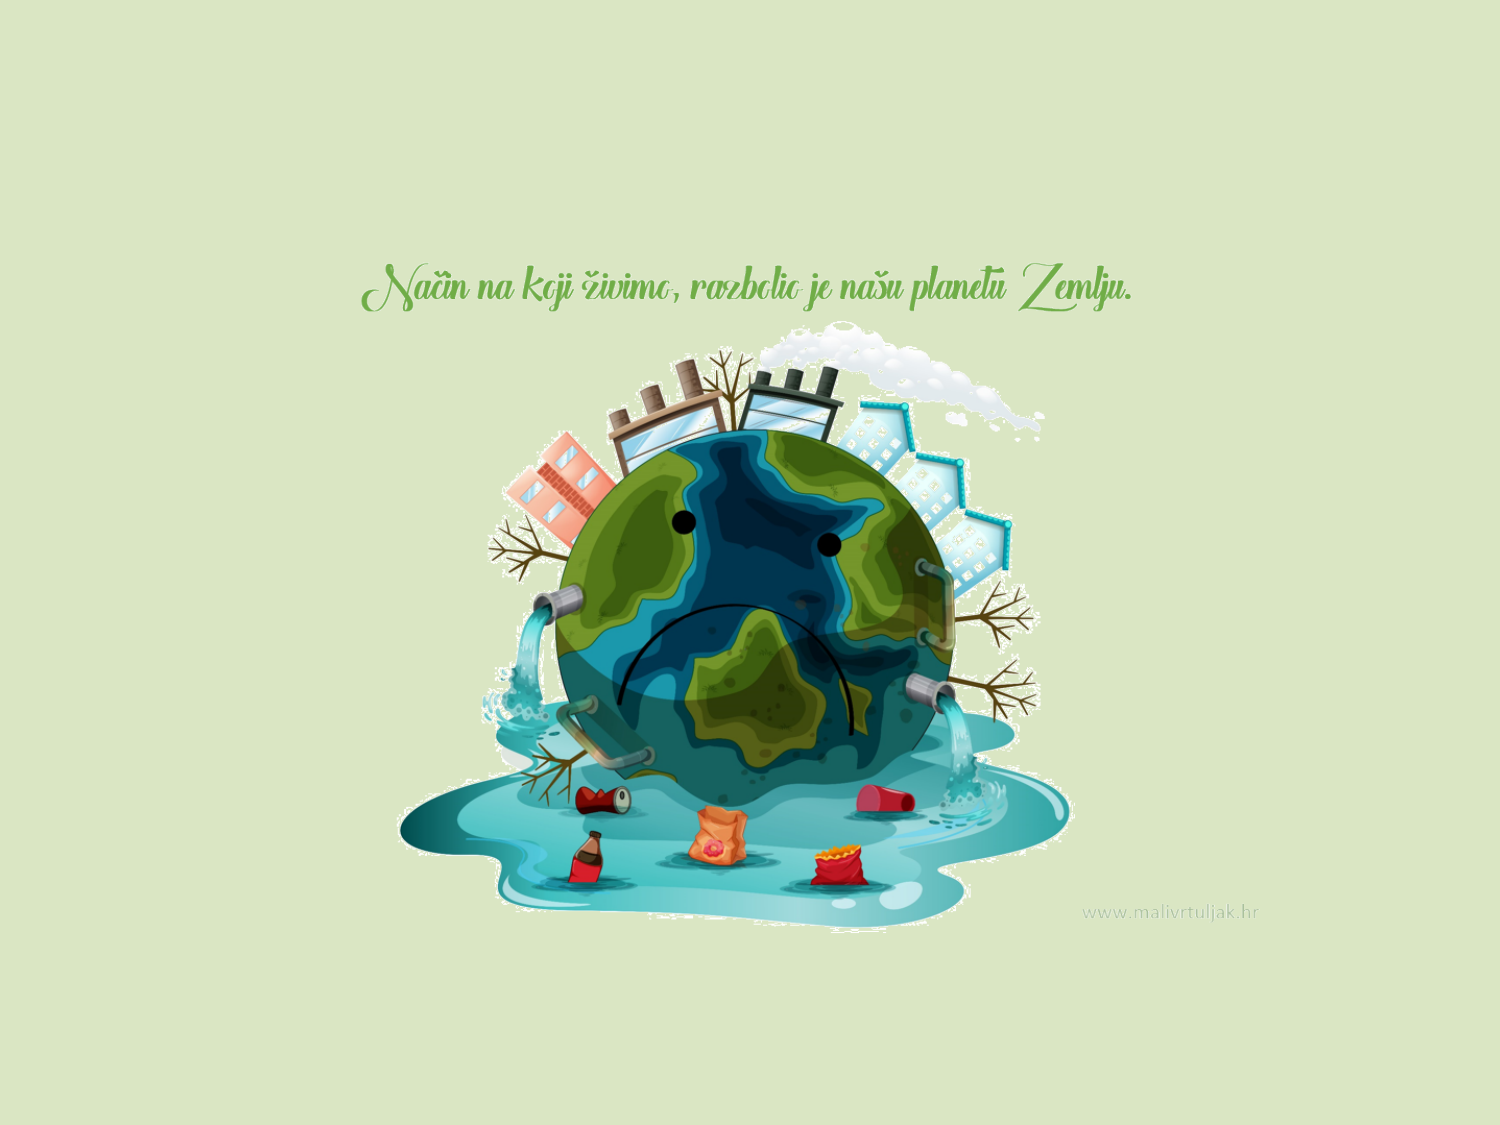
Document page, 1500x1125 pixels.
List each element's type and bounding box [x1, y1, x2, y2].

list [210, 222, 1291, 957]
